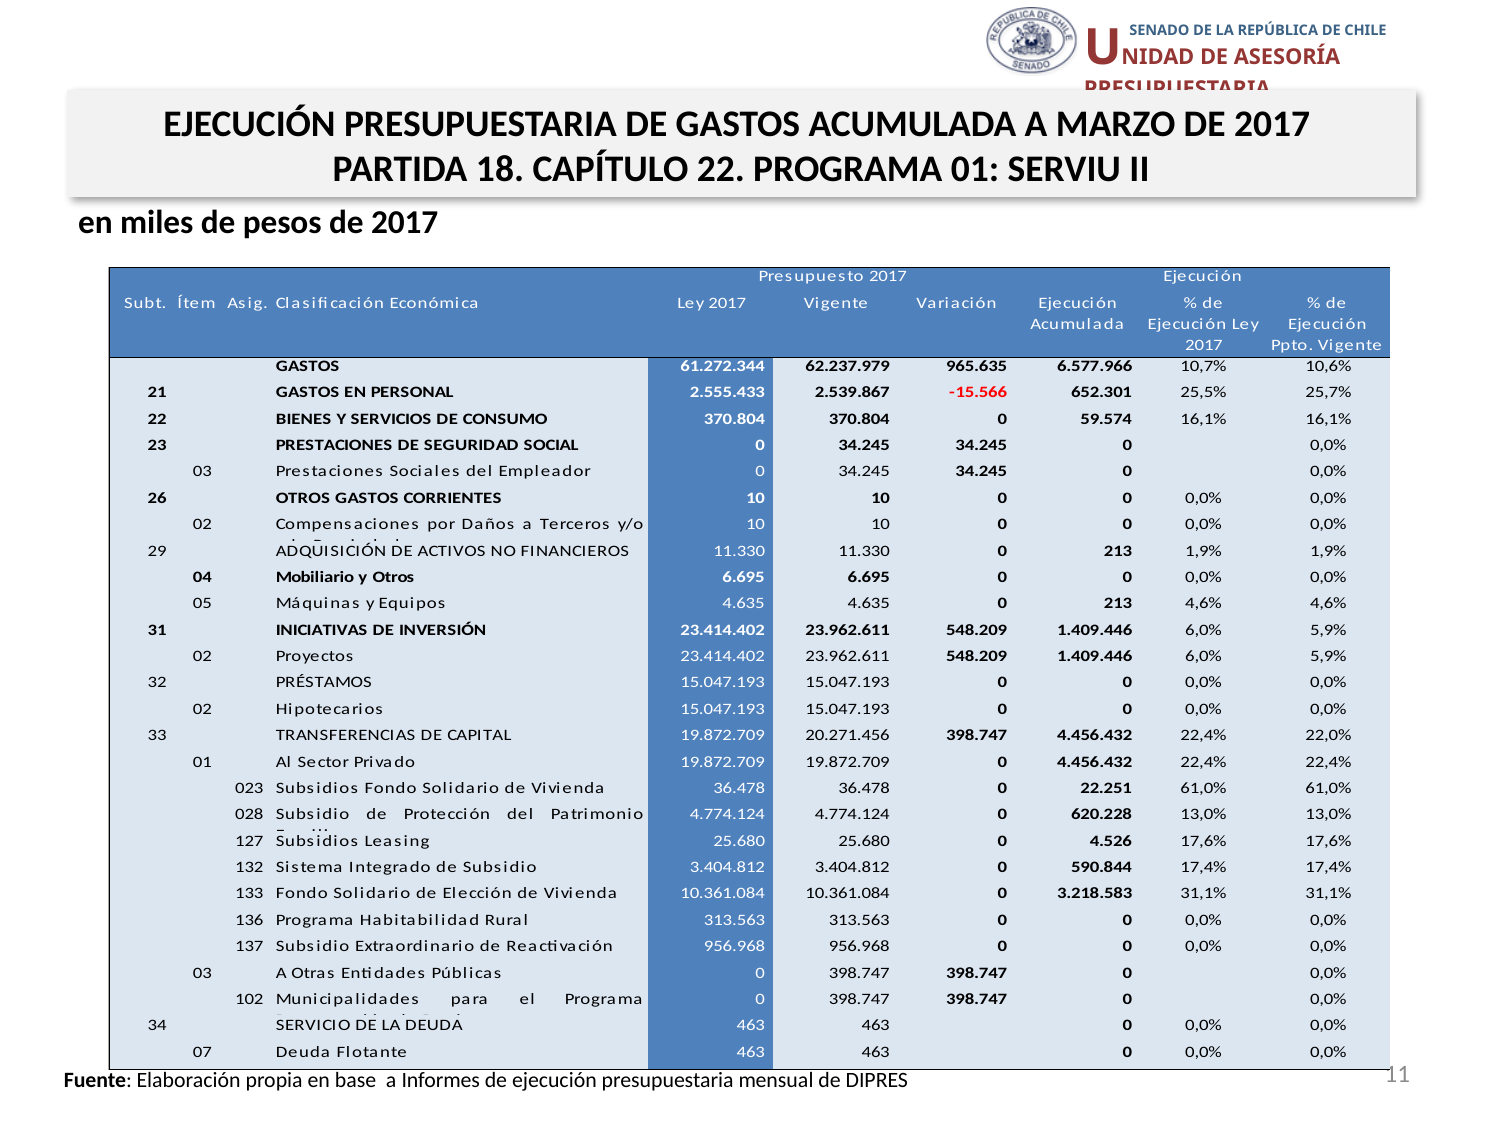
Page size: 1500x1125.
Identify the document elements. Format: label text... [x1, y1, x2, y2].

footer Fuente: Elaboración propia en base a Informes de ejecución presupuestaria mensual de DIPRES [48, 1058, 1428, 1119]
text_box EJECUCIÓN PRESUPUESTARIA DE GASTOS ACUMULADA A MARZO DE 2017 PARTIDA 18. CAPÍTULO 22. PROGRAMA 01: SERVIU II [67, 90, 1415, 197]
picture [108, 266, 1392, 1071]
picture [986, 7, 1079, 76]
text_box en miles de pesos de 2017 [63, 192, 1414, 268]
slide_number 11 [1074, 1042, 1425, 1103]
